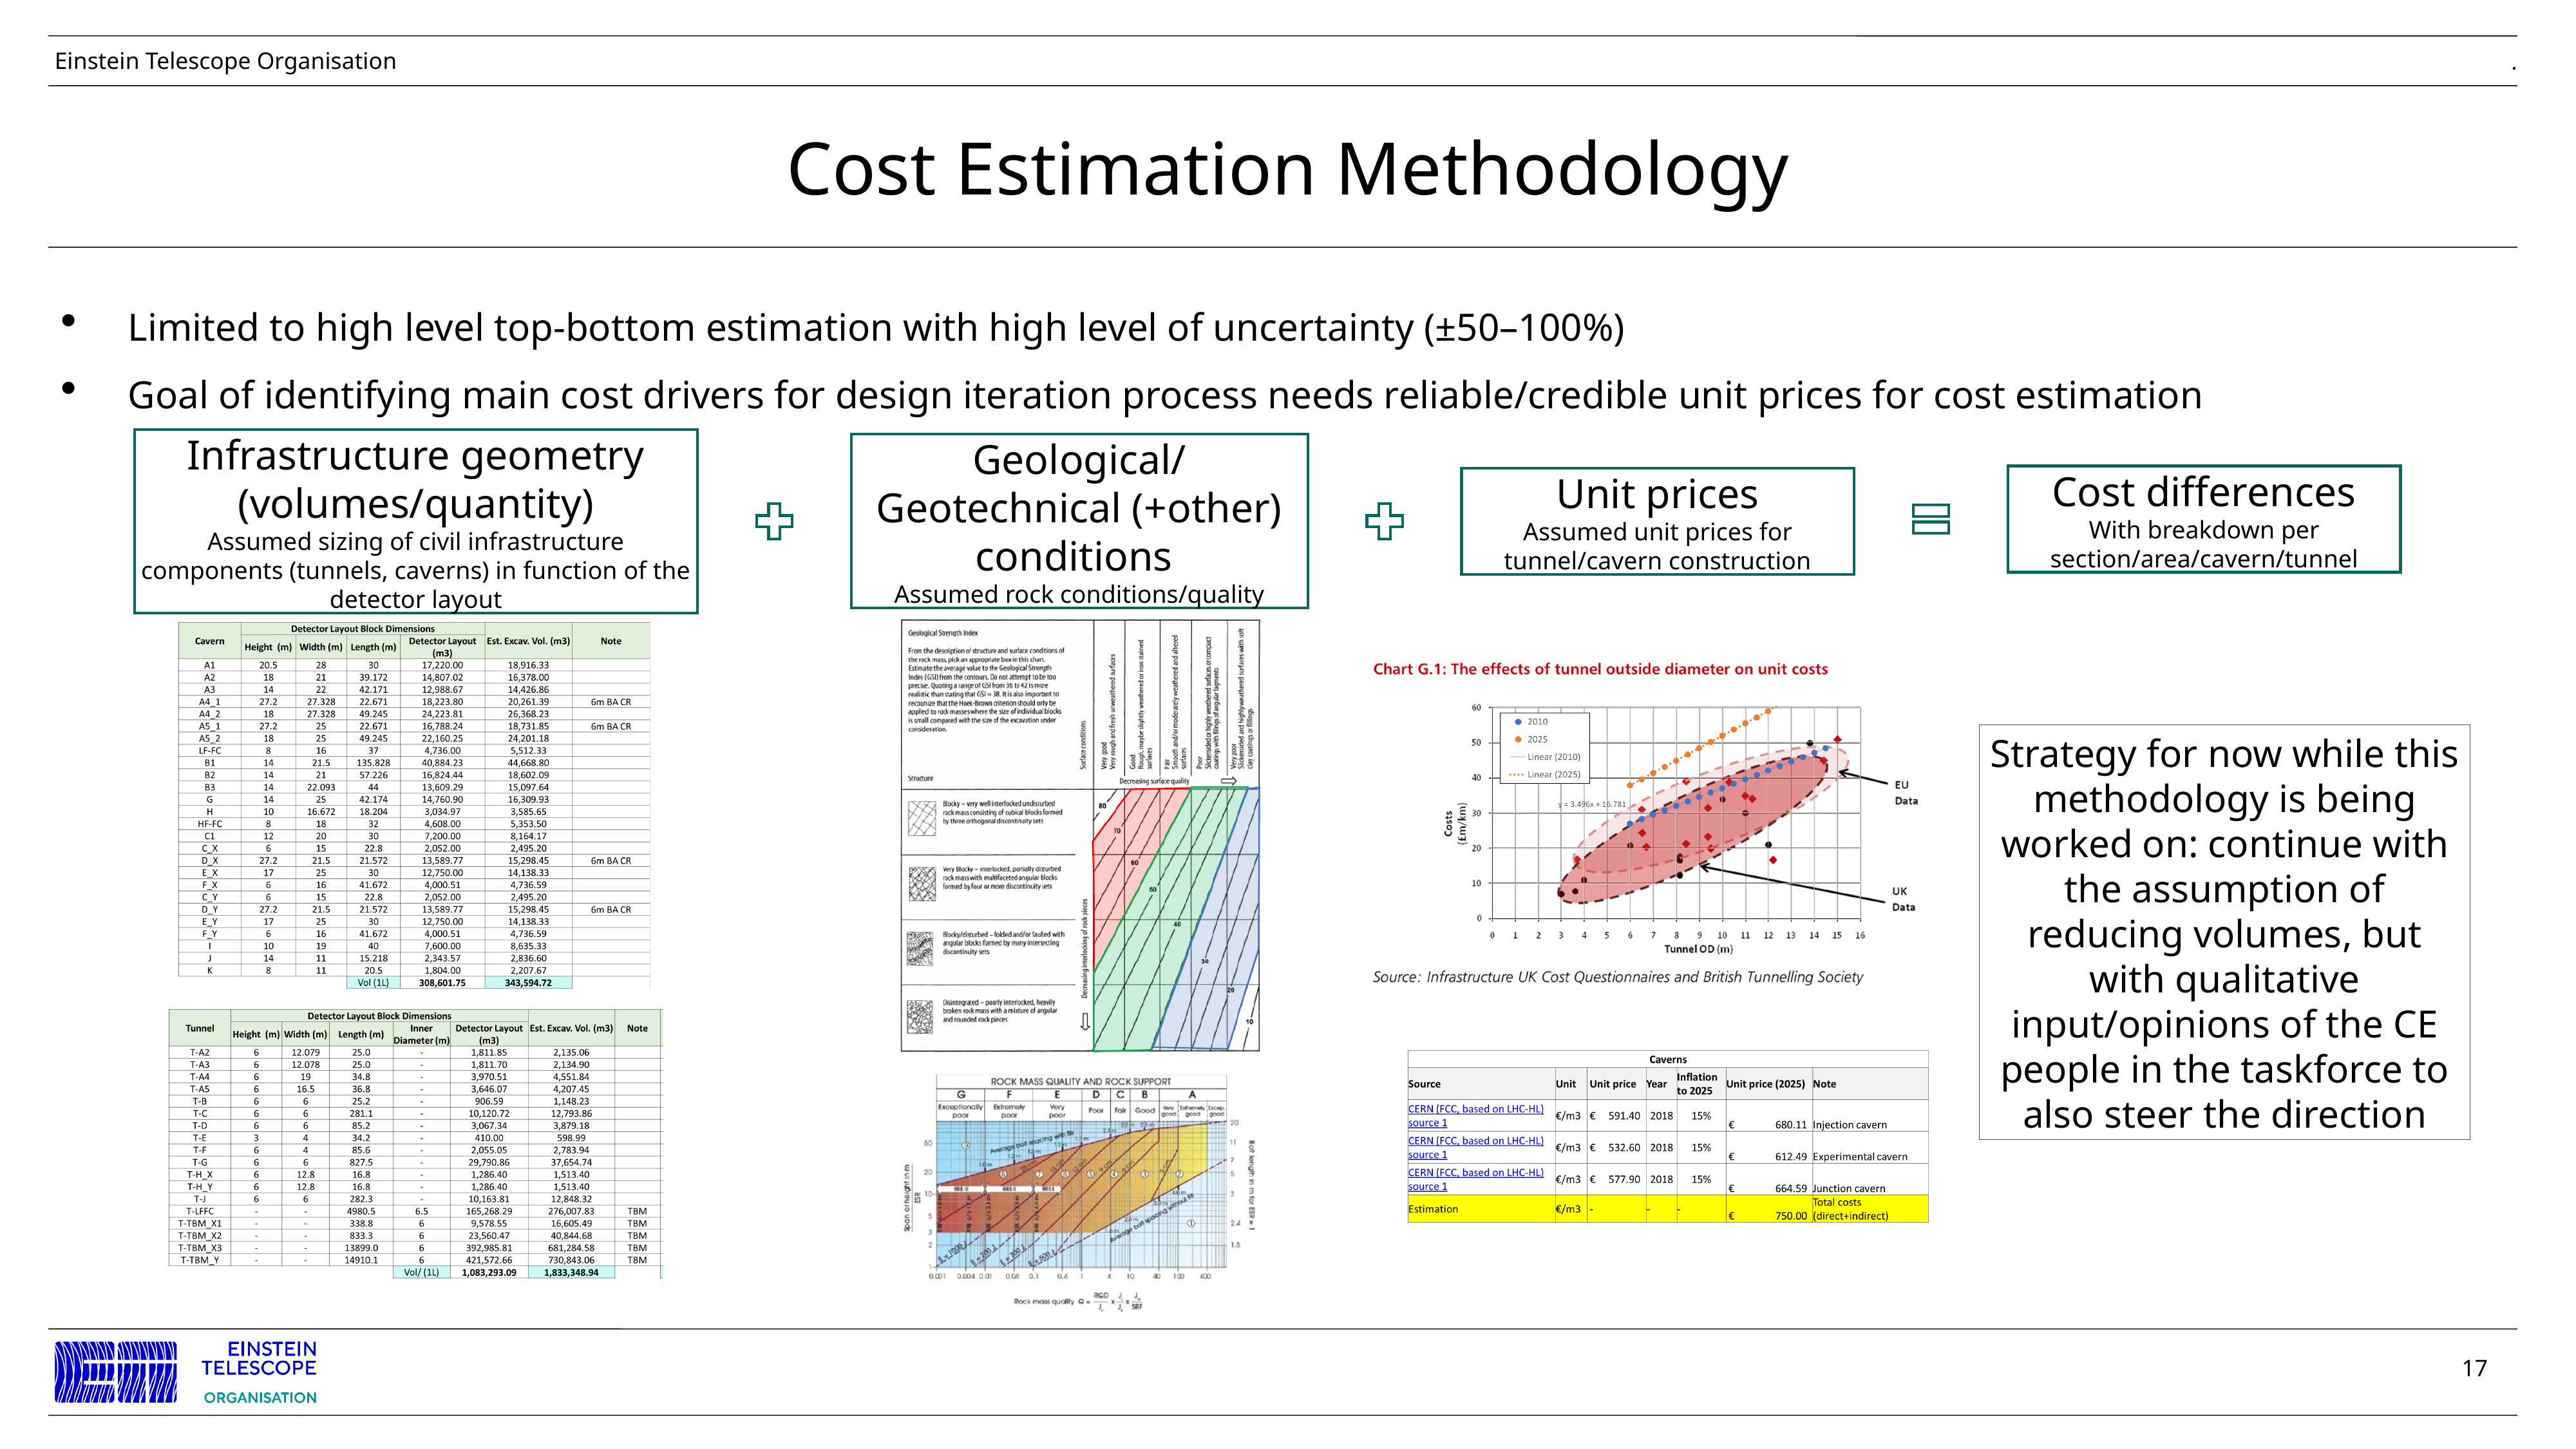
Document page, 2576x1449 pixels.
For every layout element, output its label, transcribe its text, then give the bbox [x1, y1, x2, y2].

picture [178, 619, 650, 995]
text_box [1367, 503, 1403, 539]
picture [168, 1006, 663, 1285]
text_box [756, 503, 792, 539]
list Limited to high level top-bottom estimation with high level of uncertainty (±50–100%) Goal of identifying main cost drivers for design iteration process needs reliable/credible unit prices for cost estimation [55, 276, 2513, 1258]
text_box Cost differences With breakdown per section/area/cavern/tunnel [2008, 466, 2401, 573]
picture [1408, 1048, 1929, 1229]
text_box Strategy for now while this methodology is being worked on: continue with the assumption of reducing volumes, but with qualitative input/opinions of the CE people in the taskforce to also steer the direction [1979, 724, 2470, 1140]
text_box Unit prices Assumed unit prices for tunnel/cavern construction [1461, 468, 1854, 574]
text_box [1913, 522, 1949, 534]
text_box [1913, 505, 1949, 516]
text_box Infrastructure geometry (volumes/quantity) Assumed sizing of civil infrastructure components (tunnels, caverns) in function of the detector layout [134, 429, 697, 613]
title Cost Estimation Methodology [178, 86, 2398, 247]
slide_number 17 [2452, 1348, 2498, 1387]
text_box Geological/Geotechnical (+other) conditions Assumed rock conditions/quality [851, 434, 1308, 609]
picture [1365, 652, 1929, 992]
picture [897, 614, 1262, 1054]
picture [902, 1075, 1256, 1314]
picture [52, 1336, 322, 1409]
